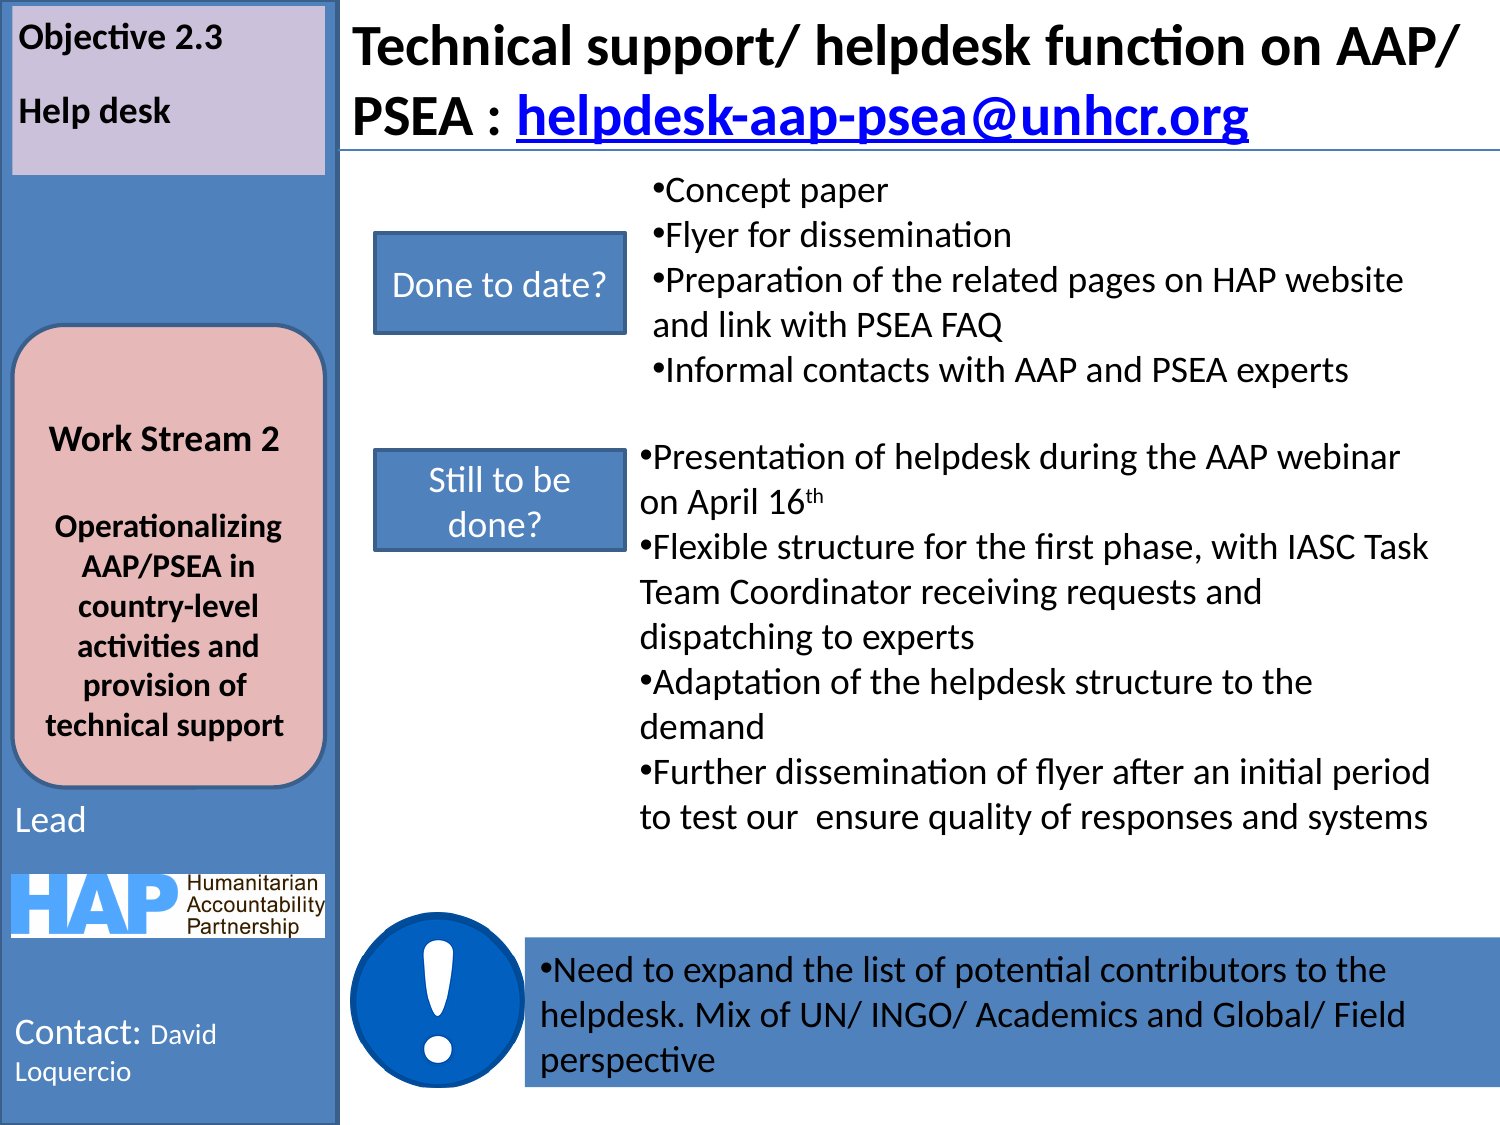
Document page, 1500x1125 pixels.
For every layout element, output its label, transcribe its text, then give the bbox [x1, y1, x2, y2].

text_box Technical support/ helpdesk function on AAP/ PSEA : helpdesk-aap-psea@unhcr.org [337, 0, 1500, 149]
text_box Concept paper Flyer for dissemination Preparation of the related pages on HAP website and link with PSEA FAQ Informal contacts with AAP and PSEA experts [637, 159, 1463, 398]
text_box [0, 0, 340, 1125]
text_box Contact: David Loquercio [0, 999, 300, 1095]
text_box Done to date? [373, 231, 627, 335]
picture [349, 912, 526, 1088]
text_box Objective 2.3 Help desk [12, 6, 325, 175]
picture [10, 874, 326, 938]
text_box Still to be done? [373, 448, 627, 552]
text_box Presentation of helpdesk during the AAP webinar on April 16th Flexible structure for the first phase, with IASC Task Team Coordinator receiving requests and dispatching to experts Adaptation of the helpdesk structure to the demand Further dissemination of flyer after an initial period to test our ensure quality of responses and systems [624, 424, 1450, 890]
text_box Lead [0, 787, 238, 848]
text_box Work Stream 2 Operationalizing AAP/PSEA in country-level activities and provision of technical support [10, 322, 328, 790]
text_box Need to expand the list of potential contributors to the helpdesk. Mix of UN/ INGO/ Academics and Global/ Field perspective [529, 937, 1500, 1088]
